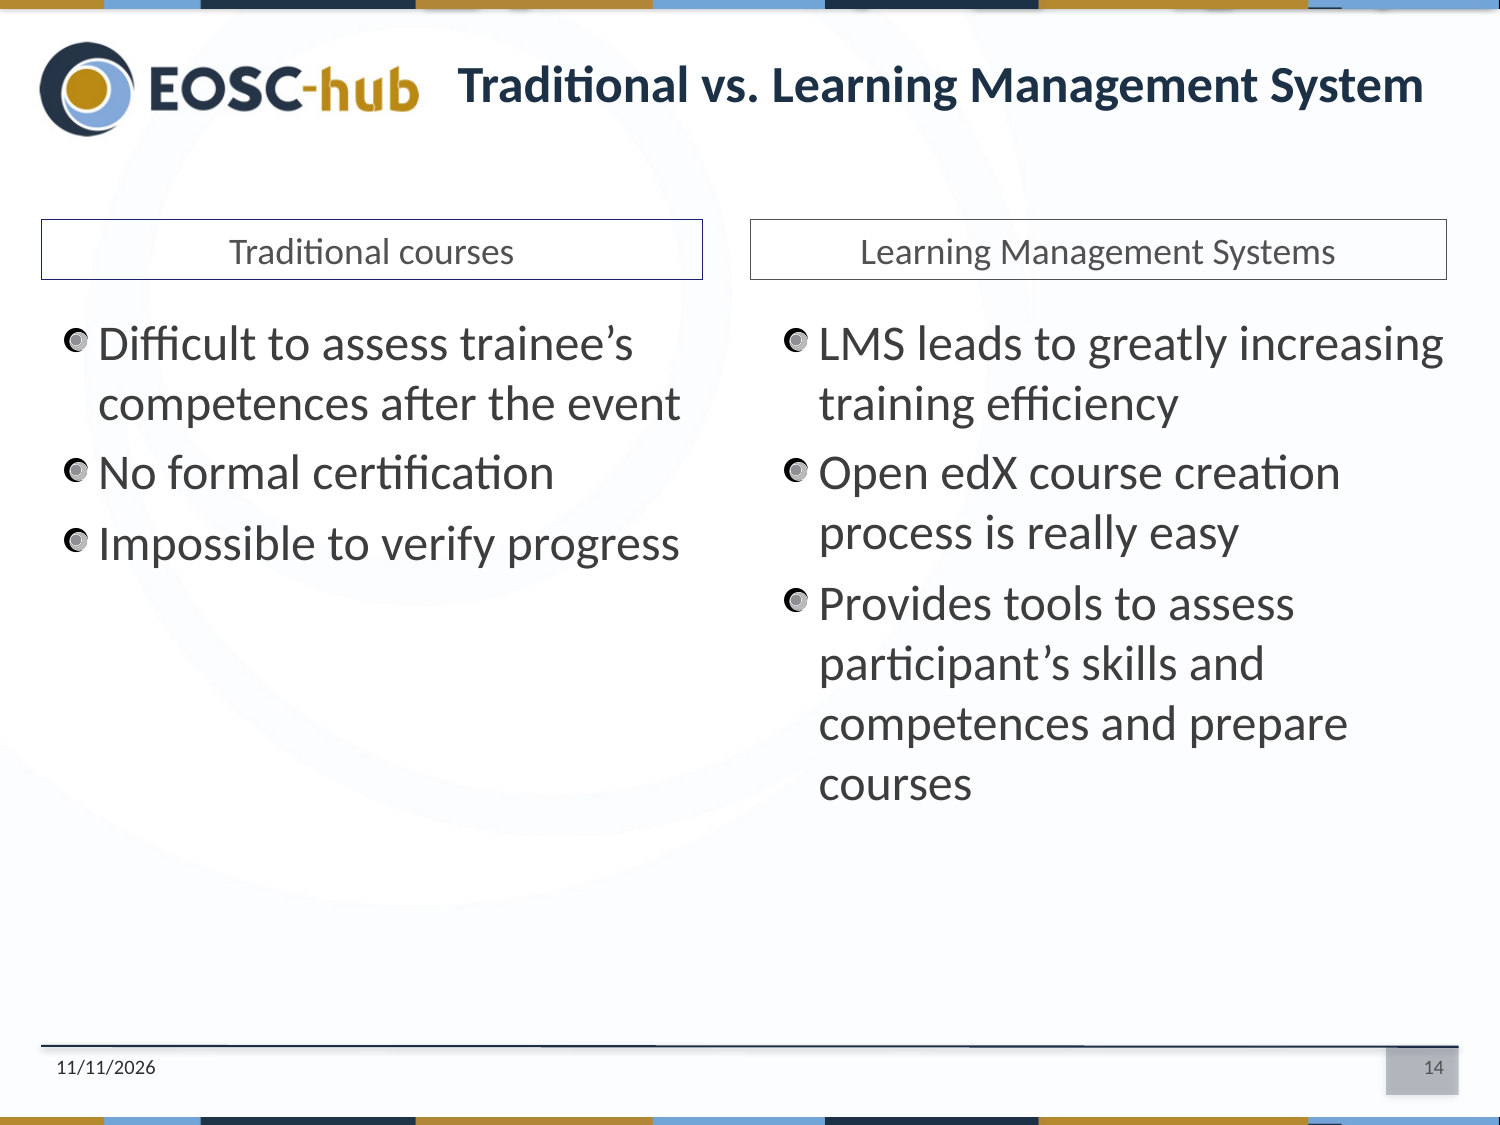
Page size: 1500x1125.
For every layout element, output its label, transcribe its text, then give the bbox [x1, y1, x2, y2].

list Difficult to assess trainee’s competences after the event No formal certification Impossible to verify progress [41, 302, 739, 999]
list Traditional vs. Learning Management System [442, 42, 1459, 185]
text_box Learning Management Systems [750, 219, 1447, 280]
list LMS leads to greatly increasing training efficiency Open edX course creation process is really easy Provides tools to assess participant’s skills and competences and prepare courses [761, 302, 1471, 987]
text_box Traditional courses [41, 219, 703, 280]
picture [0, 0, 1500, 1125]
slide_number 14 [1074, 1046, 1459, 1094]
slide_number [41, 1046, 392, 1094]
